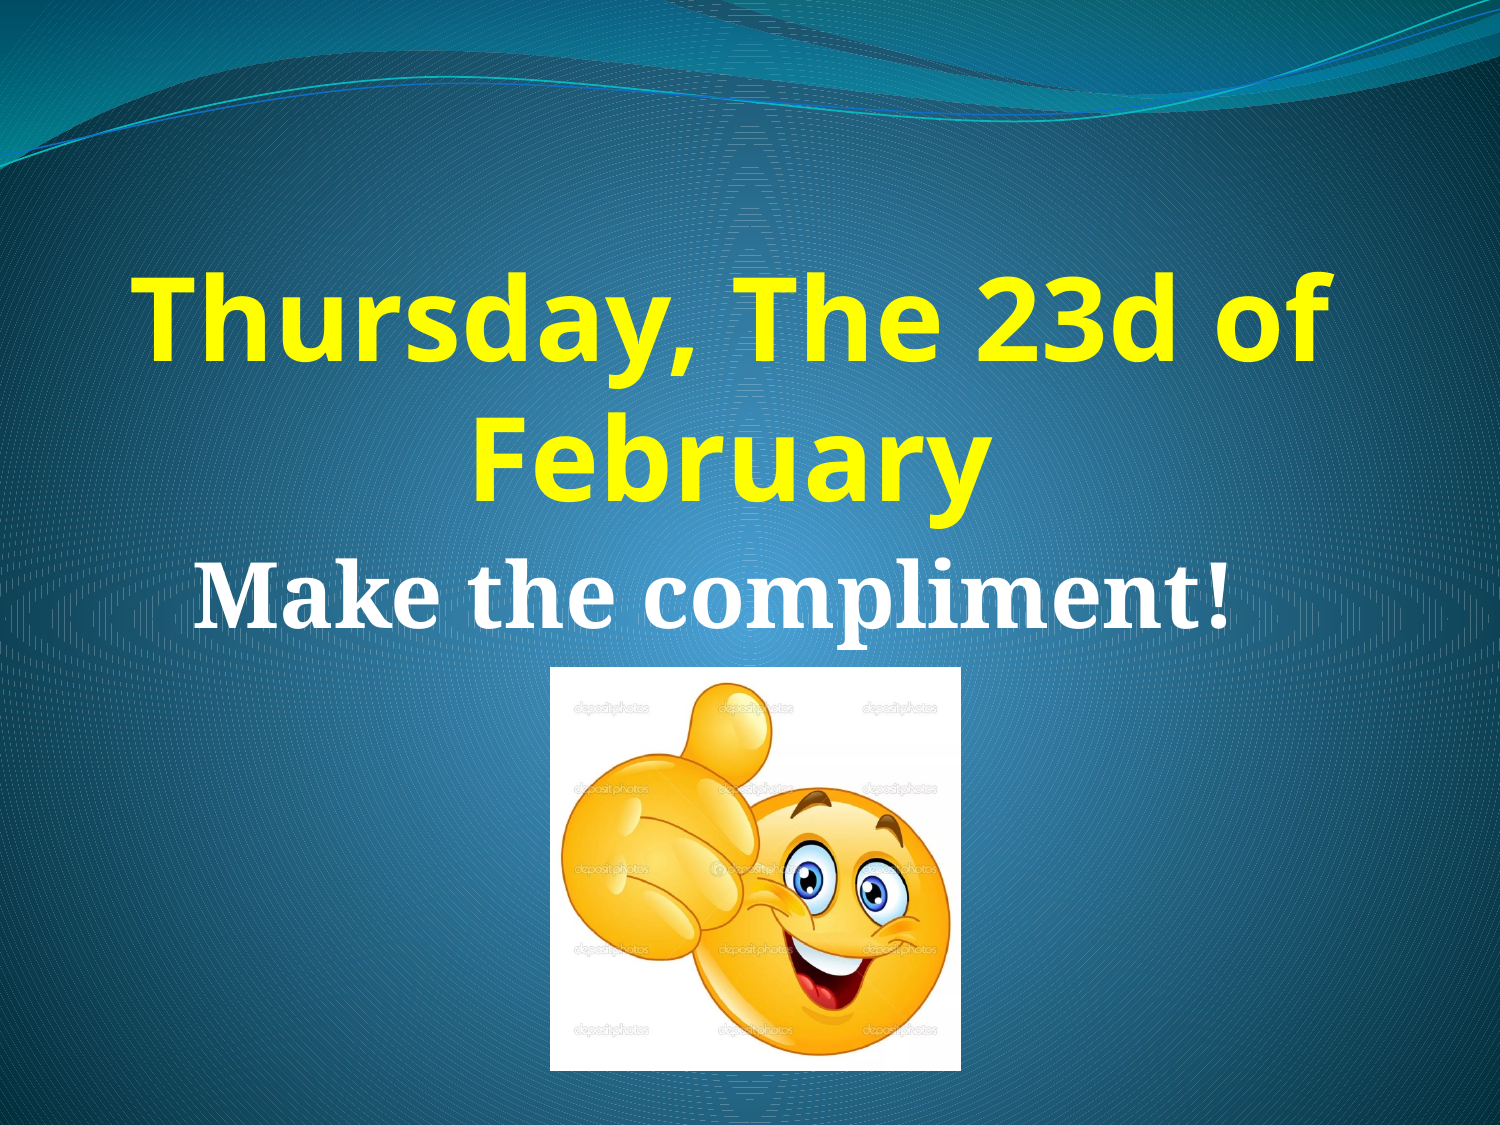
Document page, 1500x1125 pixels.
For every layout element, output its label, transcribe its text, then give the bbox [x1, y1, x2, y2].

subtitle Make the compliment! [87, 529, 1376, 818]
picture [550, 667, 962, 1071]
title Thursday, The 23d of February [87, 224, 1376, 525]
